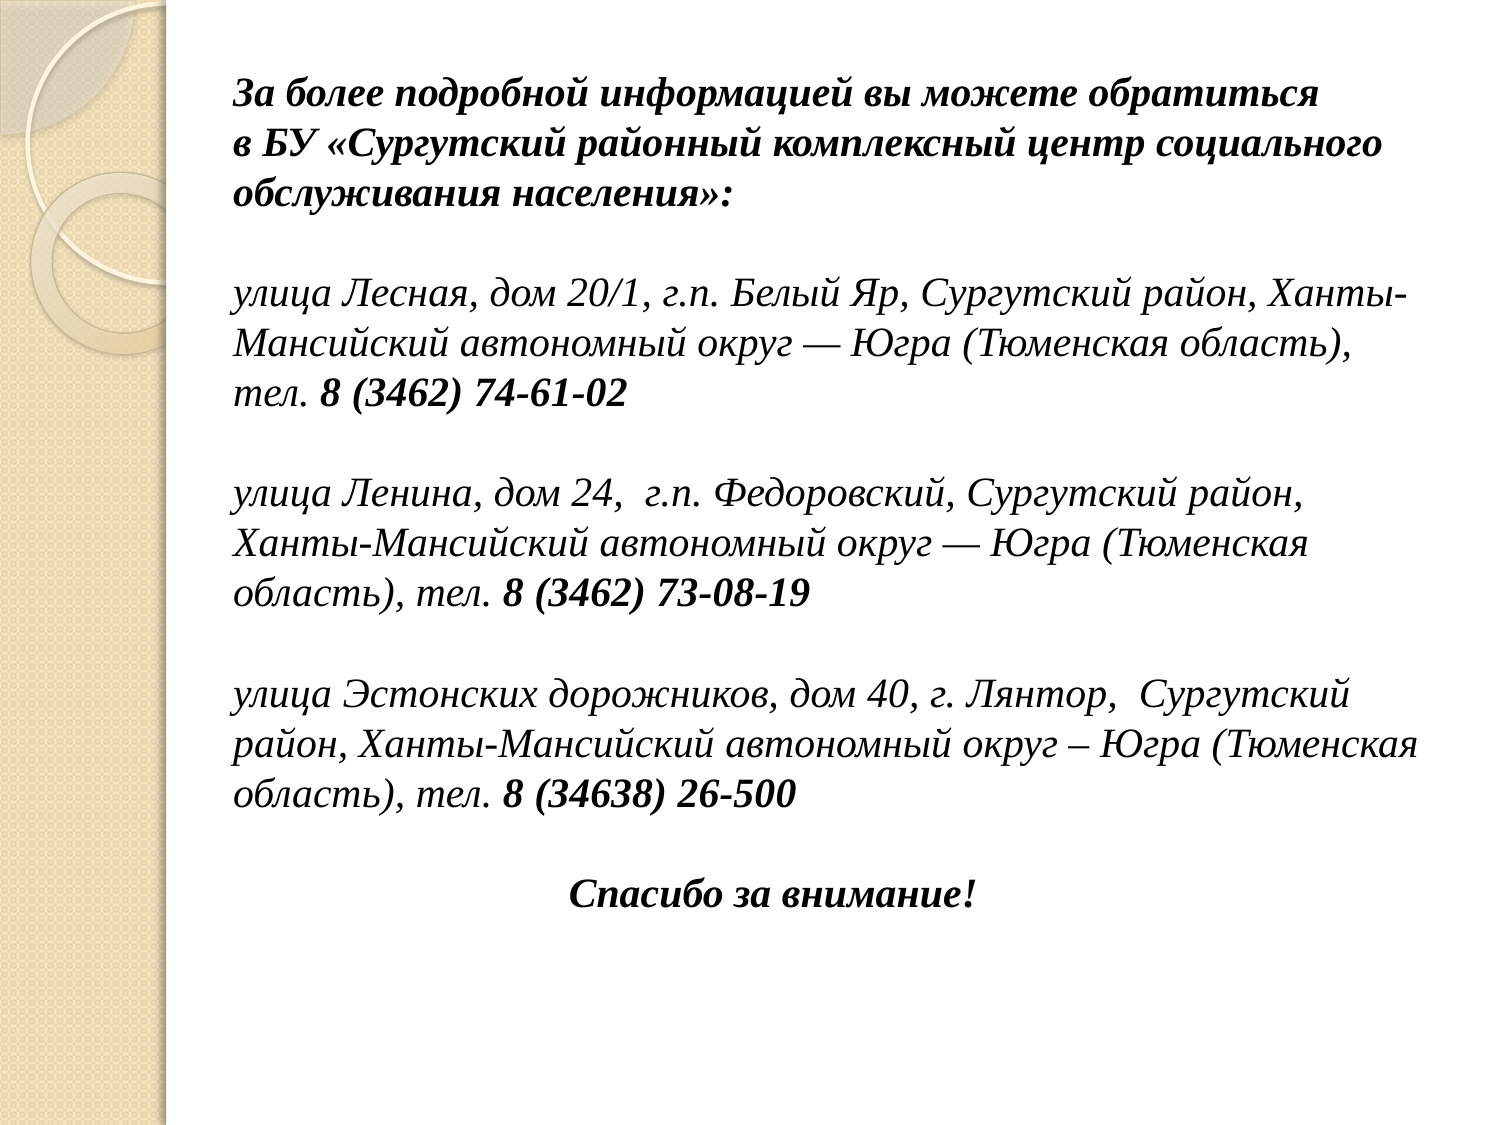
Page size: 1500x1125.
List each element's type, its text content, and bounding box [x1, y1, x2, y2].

title За более подробной информацией вы можете обратиться в БУ «Сургутский районный комплексный центр социального обслуживания населения»: улица Лесная, дом 20/1, г.п. Белый Яр, Сургутский район, Ханты-Мансийский автономный округ — Югра (Тюменская область), тел. 8 (3462) 74-61-02 улица Ленина, дом 24, г.п. Федоровский, Сургутский район, Ханты-Мансийский автономный округ — Югра (Тюменская область), тел. 8 (3462) 73-08-19 улица Эстонских дорожников, дом 40, г. Лянтор, Сургутский район, Ханты-Мансийский автономный округ – Югра (Тюменская область), тел. 8 (34638) 26-500 Спасибо за внимание! [218, 30, 1449, 1000]
